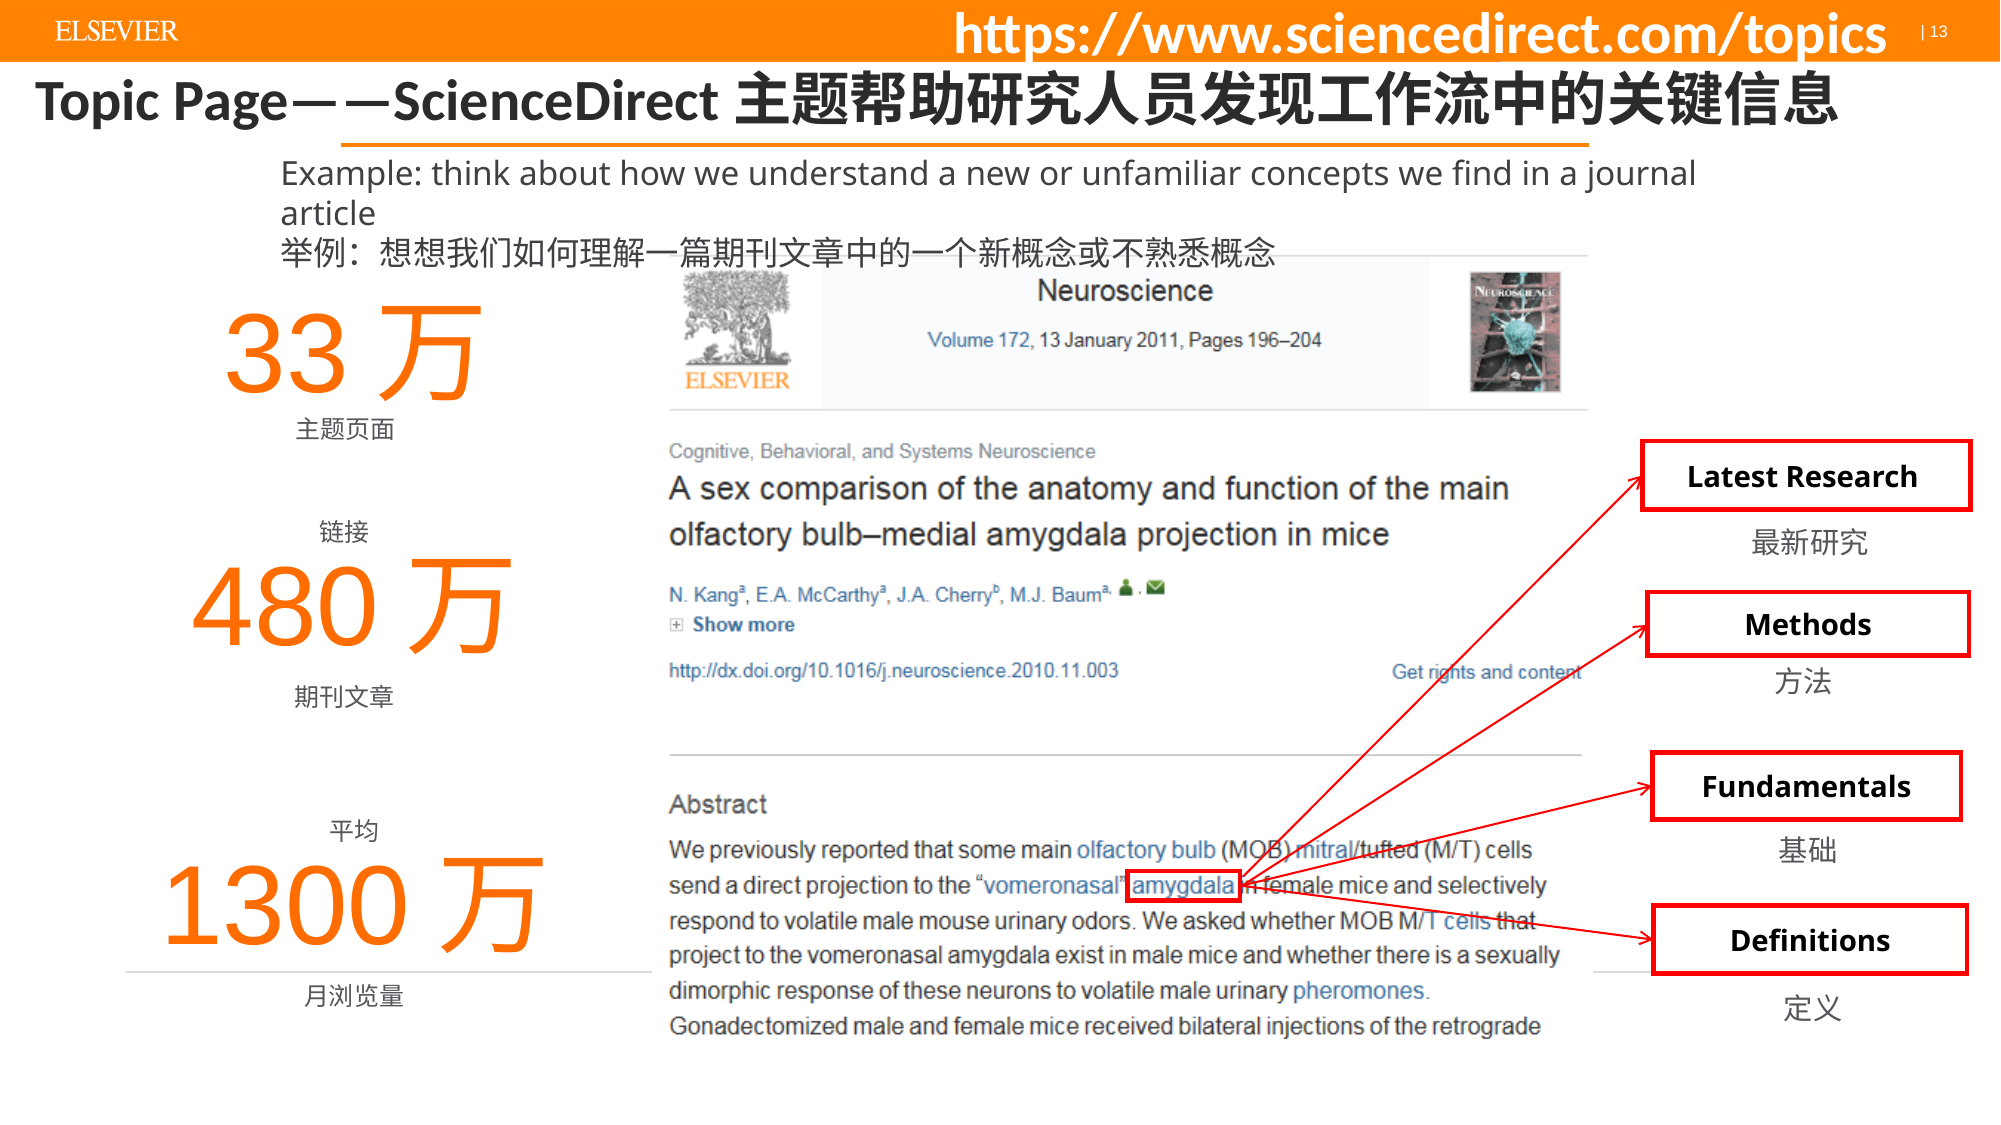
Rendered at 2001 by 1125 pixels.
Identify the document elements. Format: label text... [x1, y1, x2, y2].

text_box Fundamentals [1651, 751, 1962, 820]
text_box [1240, 883, 1654, 938]
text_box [1648, 783, 1653, 883]
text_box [71, 264, 641, 386]
text_box Topic Page——ScienceDirect主题帮助研究人员发现工作流中的关键信息 [24, 55, 1906, 139]
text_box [70, 516, 640, 639]
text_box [91, 815, 618, 938]
text_box 方法 [1652, 655, 1955, 706]
text_box 最新研究 [1659, 516, 1962, 567]
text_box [1240, 625, 1648, 887]
text_box 基础 [1657, 824, 1960, 875]
text_box Methods [1646, 591, 1970, 657]
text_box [1243, 473, 1643, 877]
text_box Latest Research [1641, 440, 1972, 511]
picture [652, 248, 1594, 1044]
picture [0, 0, 841, 62]
text_box 定义 [1662, 983, 1965, 1034]
text_box Example: think about how we understand a new or unfamiliar concepts we find in a journal article 举例：想想我们如何理解一篇期刊文章中的一个新概念或不熟悉概念 [280, 152, 1753, 221]
text_box https://www.sciencedirect.com/topics [841, 0, 2000, 73]
text_box Definitions [1652, 905, 1968, 974]
